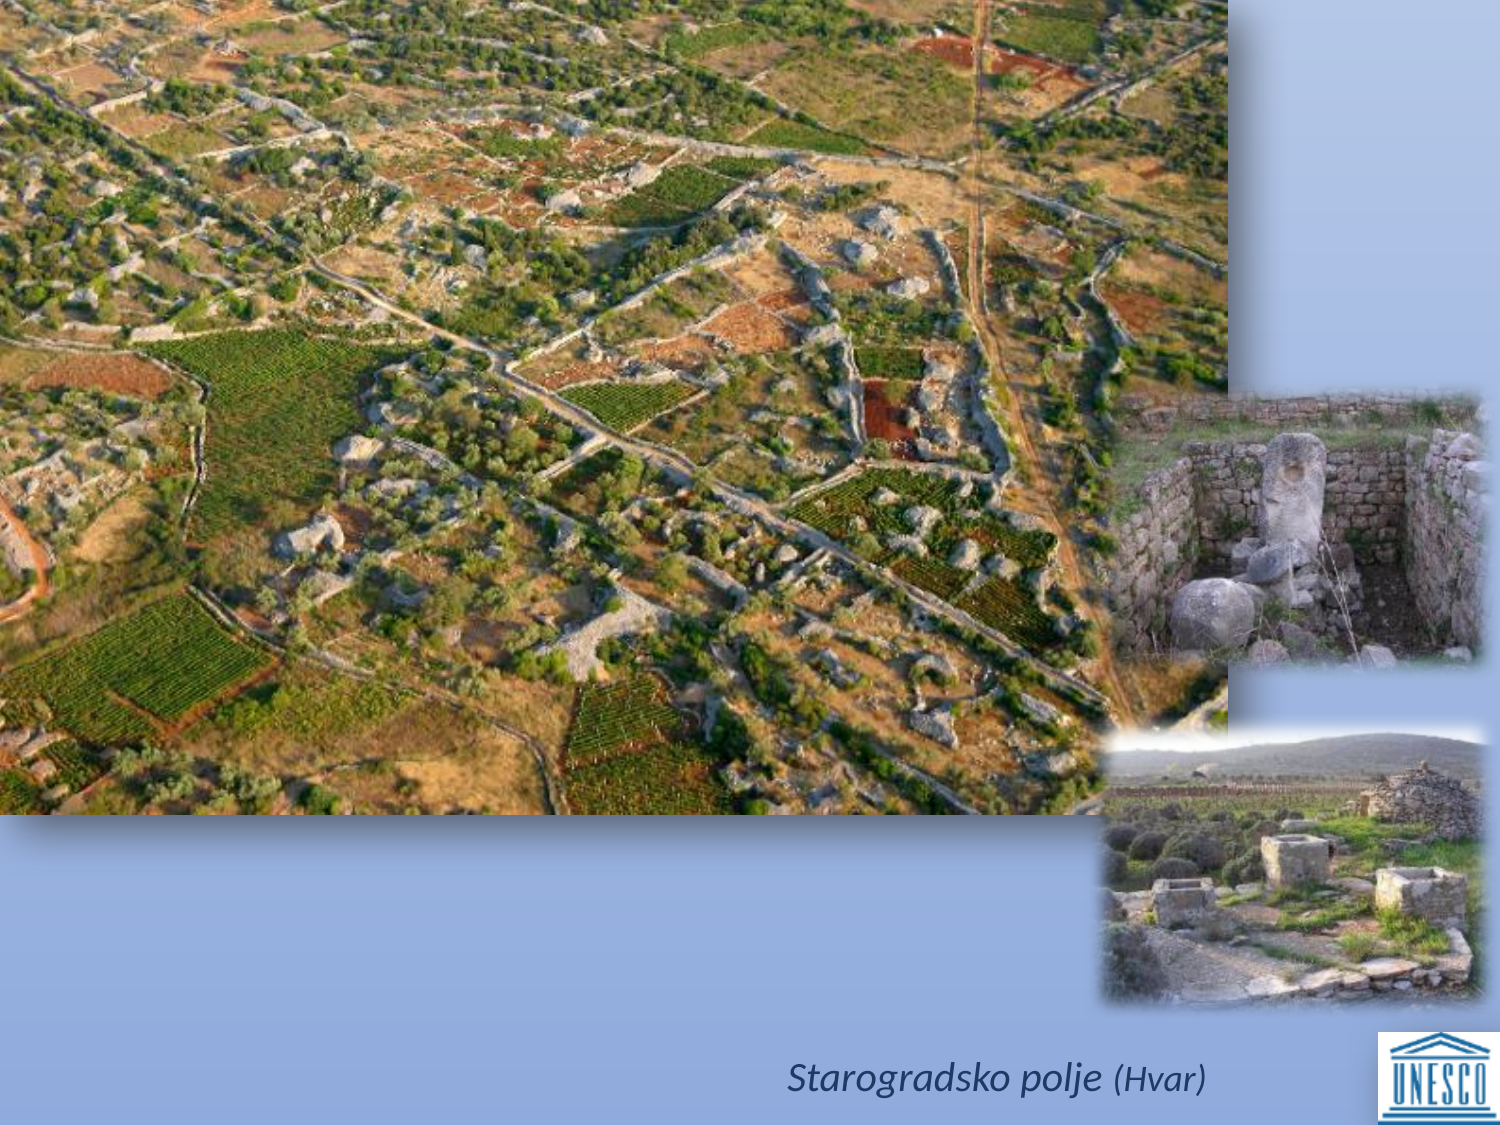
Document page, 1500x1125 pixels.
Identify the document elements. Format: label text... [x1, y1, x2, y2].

picture [0, 0, 1500, 1020]
text_box Starogradsko polje (Hvar) [766, 1048, 1228, 1109]
picture [1378, 1032, 1500, 1125]
